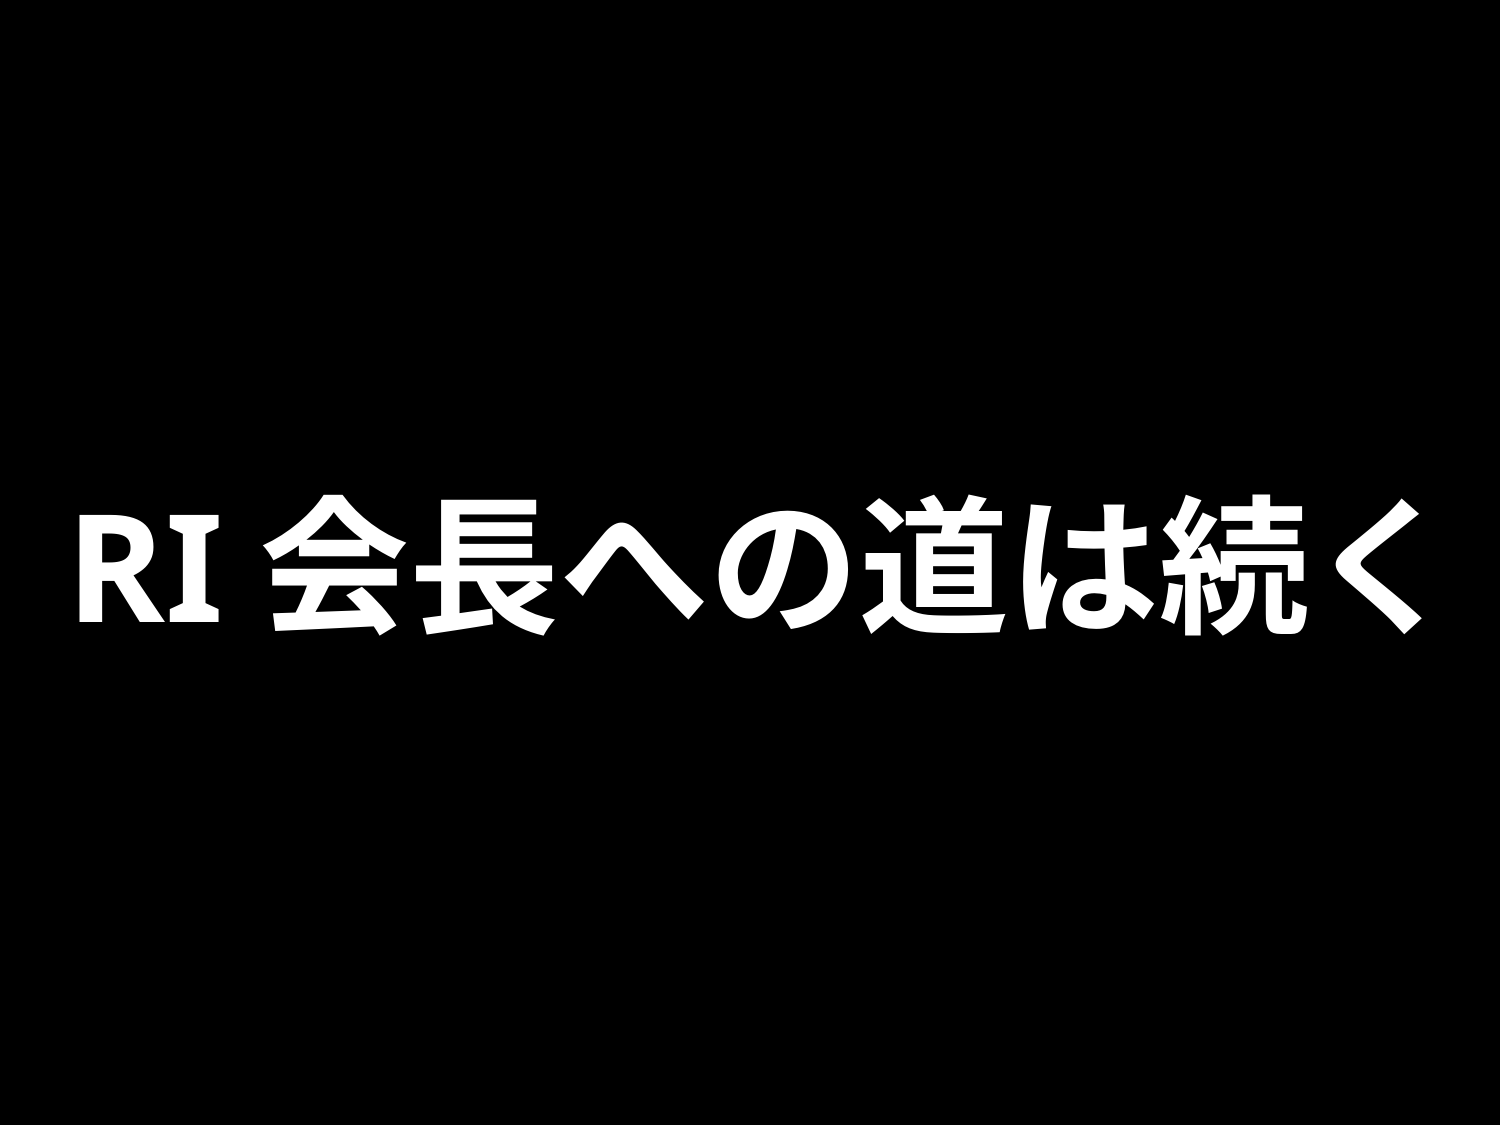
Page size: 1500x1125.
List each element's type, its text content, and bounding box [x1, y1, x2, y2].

text_box RI会長への道は続く [0, 0, 1500, 1125]
